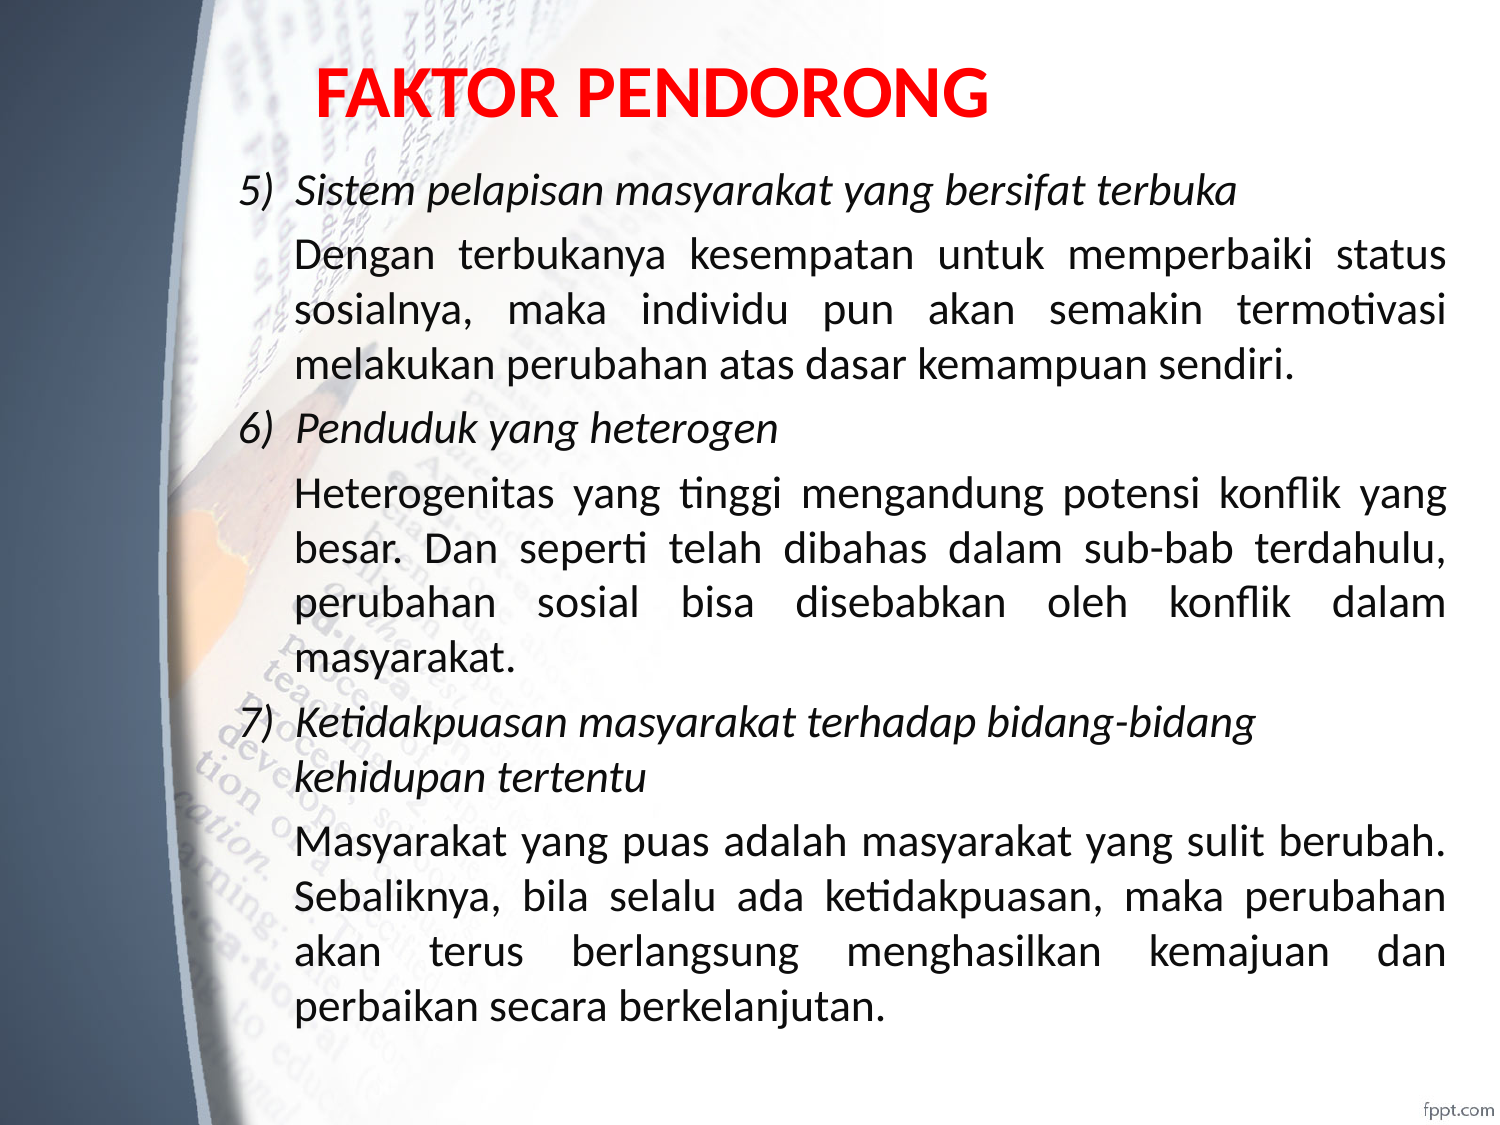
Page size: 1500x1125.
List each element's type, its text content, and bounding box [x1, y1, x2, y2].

picture [0, 0, 1500, 1125]
title FAKTOR PENDORONG [300, 11, 1452, 152]
list 5) Sistem pelapisan masyarakat yang bersifat terbuka Dengan terbukanya kesempatan untuk memperbaiki status sosialnya, maka individu pun akan semakin termotivasi melakukan perubahan atas dasar kemampuan sendiri. 6) Penduduk yang heterogen Heterogenitas yang tinggi mengandung potensi konflik yang besar. Dan seperti telah dibahas dalam sub-bab terdahulu, perubahan sosial bisa disebabkan oleh konflik dalam masyarakat. 7) Ketidakpuasan masyarakat terhadap bidang-bidang kehidupan tertentu Masyarakat yang puas adalah masyarakat yang sulit berubah. Sebaliknya, bila selalu ada ketidakpuasan, maka perubahan akan terus berlangsung menghasilkan kemajuan dan perbaikan secara berkelanjutan. [222, 152, 1464, 1067]
